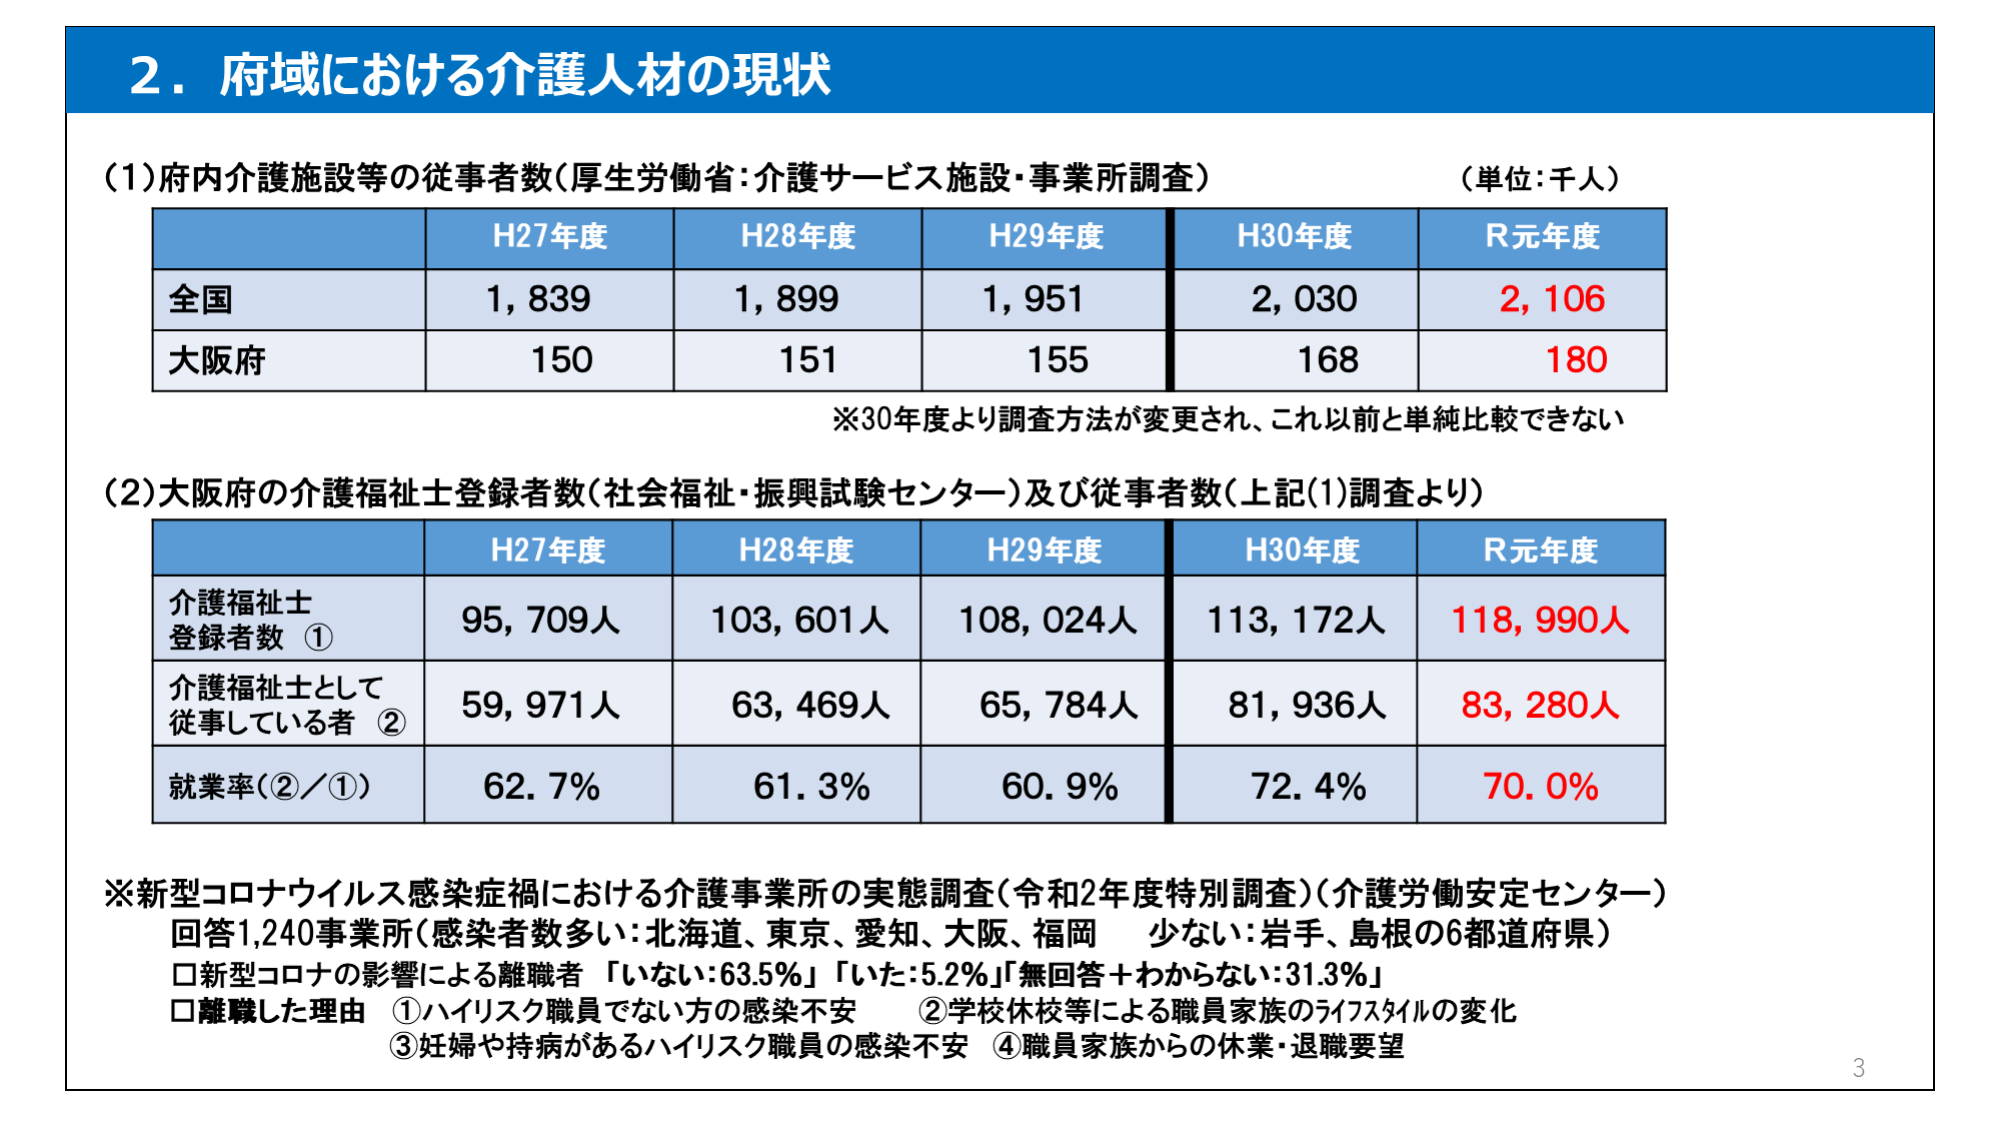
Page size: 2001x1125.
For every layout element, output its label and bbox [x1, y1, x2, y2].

picture [65, 26, 1935, 1099]
